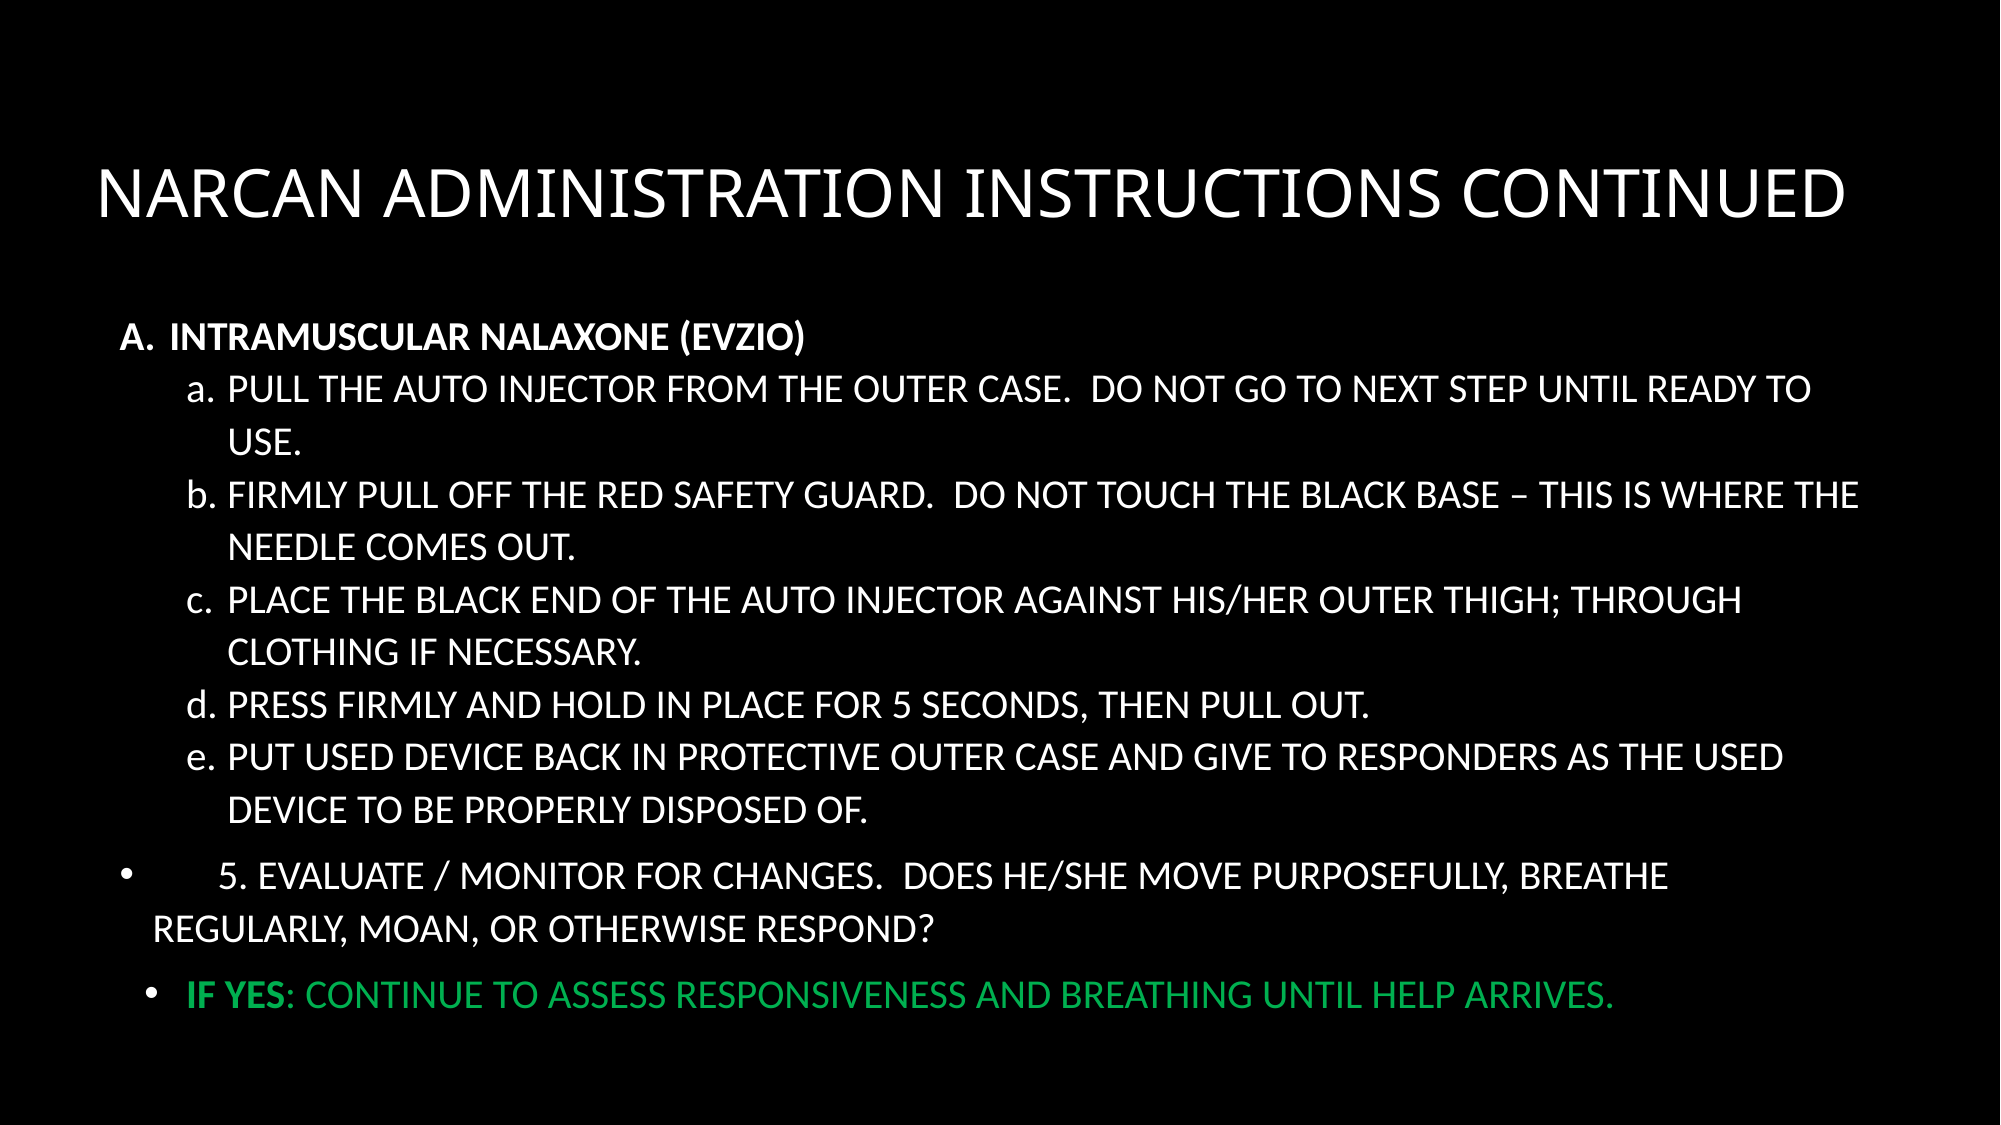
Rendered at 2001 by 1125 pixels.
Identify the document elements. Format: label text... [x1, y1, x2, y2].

list Intramuscular Nalaxone (Evzio) Pull the auto injector from the outer case. DO NOT go to next step until ready to use. Firmly pull off the RED SAFETY guard. DO NOT touch the black base – this is where the needle comes out. Place the black end of the auto injector against his/her outer thigh; through clothing if necessary. PRESS FIRMLY and hold in place for 5 seconds, then pull out. Put USED device back in protective outer case and give to responders as the used device to be properly disposed of. 5. Evaluate / Monitor for Changes. Does he/she move purposefully, breathe regularly, moan, or otherwise respond? IF YES: Continue to assess responsiveness and breathing until help arrives. [104, 298, 1882, 1025]
title NARCAN ADMINISTRATION INSTRUCTIONS CONTINUED [80, 99, 1913, 282]
